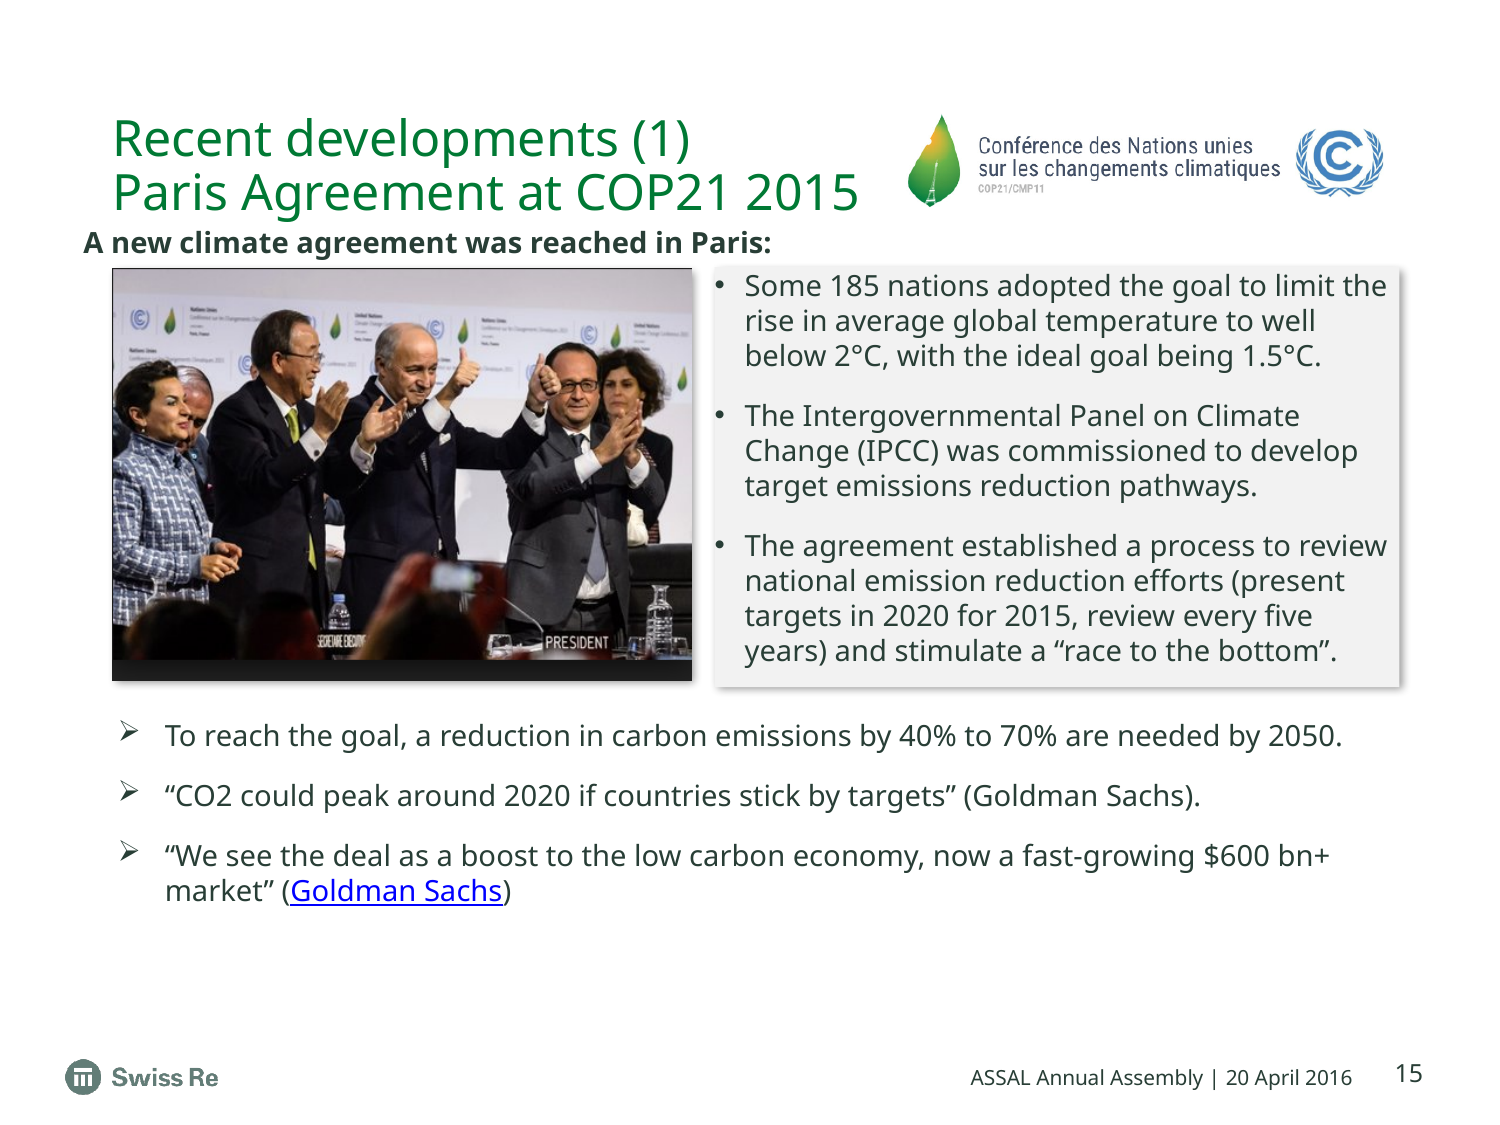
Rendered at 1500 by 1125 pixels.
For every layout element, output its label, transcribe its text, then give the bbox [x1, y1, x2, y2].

title Recent developments (1) Paris Agreement at COP21 2015 [112, 113, 1424, 228]
text_box A new climate agreement was reached in Paris: [68, 216, 787, 267]
slide_number 15 [1387, 1061, 1424, 1092]
picture [902, 113, 1392, 209]
picture [111, 268, 692, 681]
picture [65, 1059, 218, 1095]
text_box To reach the goal, a reduction in carbon emissions by 40% to 70% are needed by 2050. “CO2 could peak around 2020 if countries stick by targets” (Goldman Sachs). “We see the deal as a boost to the low carbon economy, now a fast-growing $600 bn+ market” (Goldman Sachs) [103, 709, 1400, 920]
list Some 185 nations adopted the goal to limit the rise in average global temperature to well below 2°C, with the ideal goal being 1.5°C. The Intergovernmental Panel on Climate Change (IPCC) was commissioned to develop target emissions reduction pathways. The agreement established a process to review national emission reduction efforts (present targets in 2020 for 2015, review every five years) and stimulate a “race to the bottom”. [714, 267, 1400, 688]
